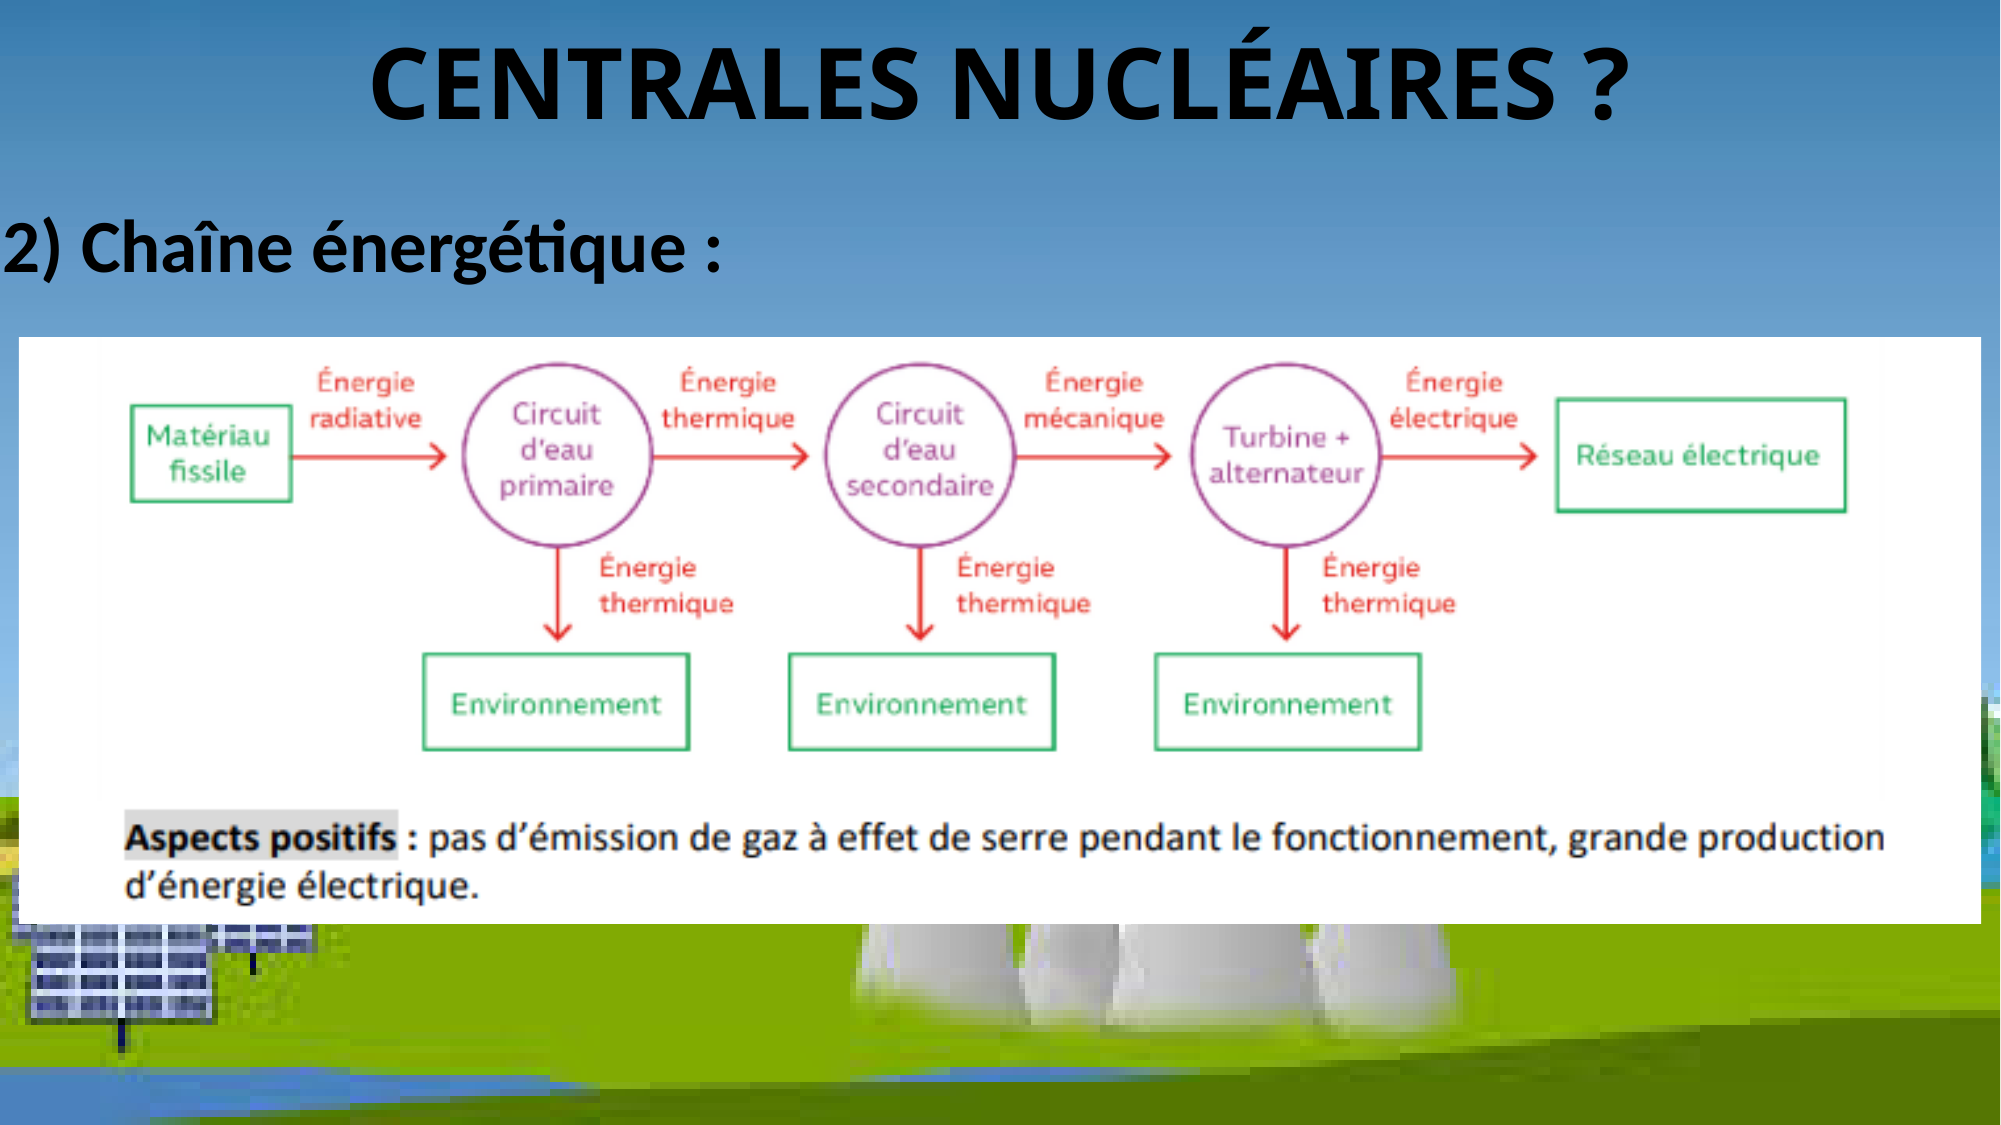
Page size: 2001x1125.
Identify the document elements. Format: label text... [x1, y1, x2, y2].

picture [18, 337, 1982, 924]
text_box 2) Chaîne énergétique : [0, 190, 873, 295]
title CENTRALES NUCLÉAIRES ? [249, 24, 1750, 149]
